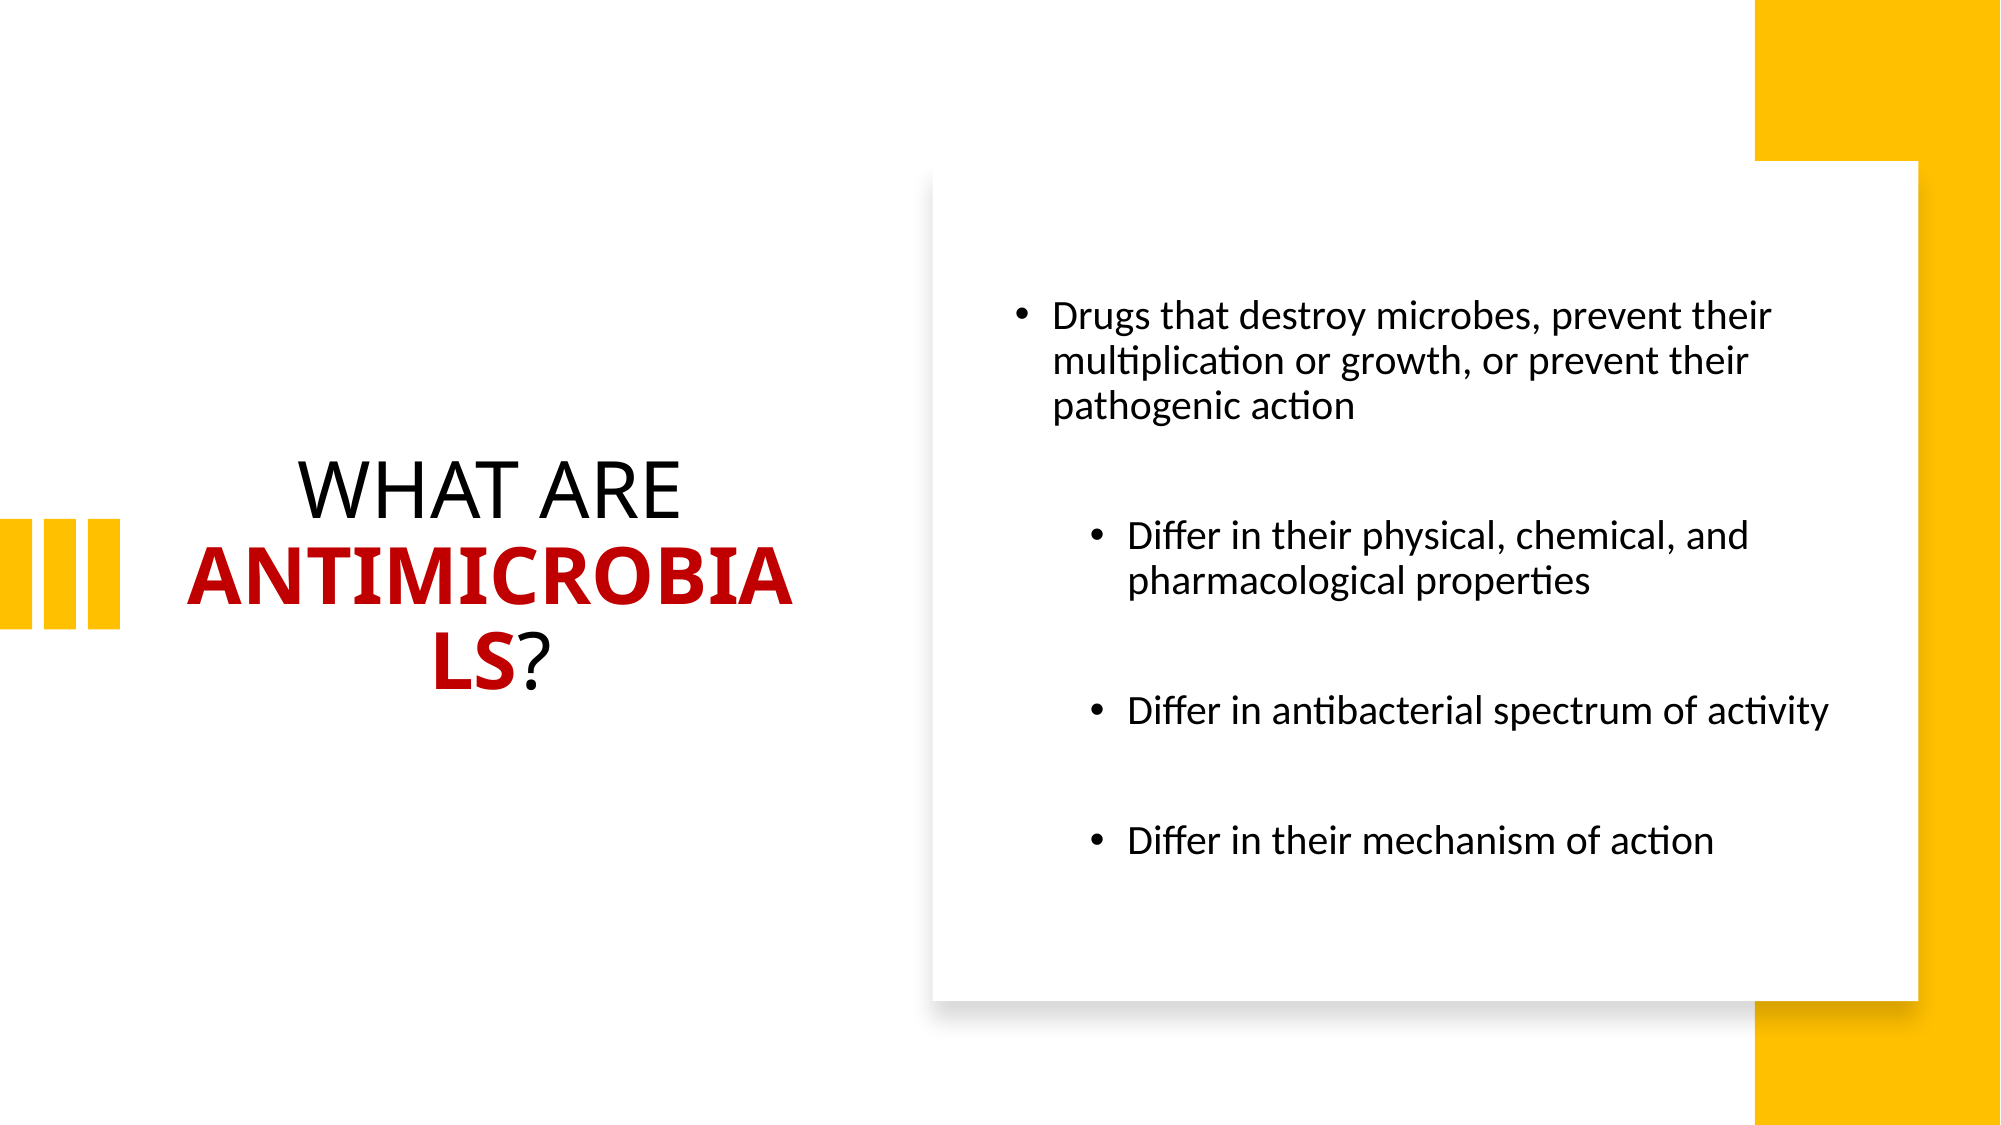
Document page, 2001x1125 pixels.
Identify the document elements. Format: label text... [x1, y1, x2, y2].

list Drugs that destroy microbes, prevent their multiplication or growth, or prevent their pathogenic action Differ in their physical, chemical, and pharmacological properties Differ in antibacterial spectrum of activity Differ in their mechanism of action [999, 219, 1863, 939]
text_box [0, 0, 1754, 1125]
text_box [0, 518, 120, 630]
title WHAT ARE ANTIMICROBIALS? [171, 219, 810, 939]
text_box [1754, 0, 2000, 1125]
text_box [932, 160, 1919, 1002]
